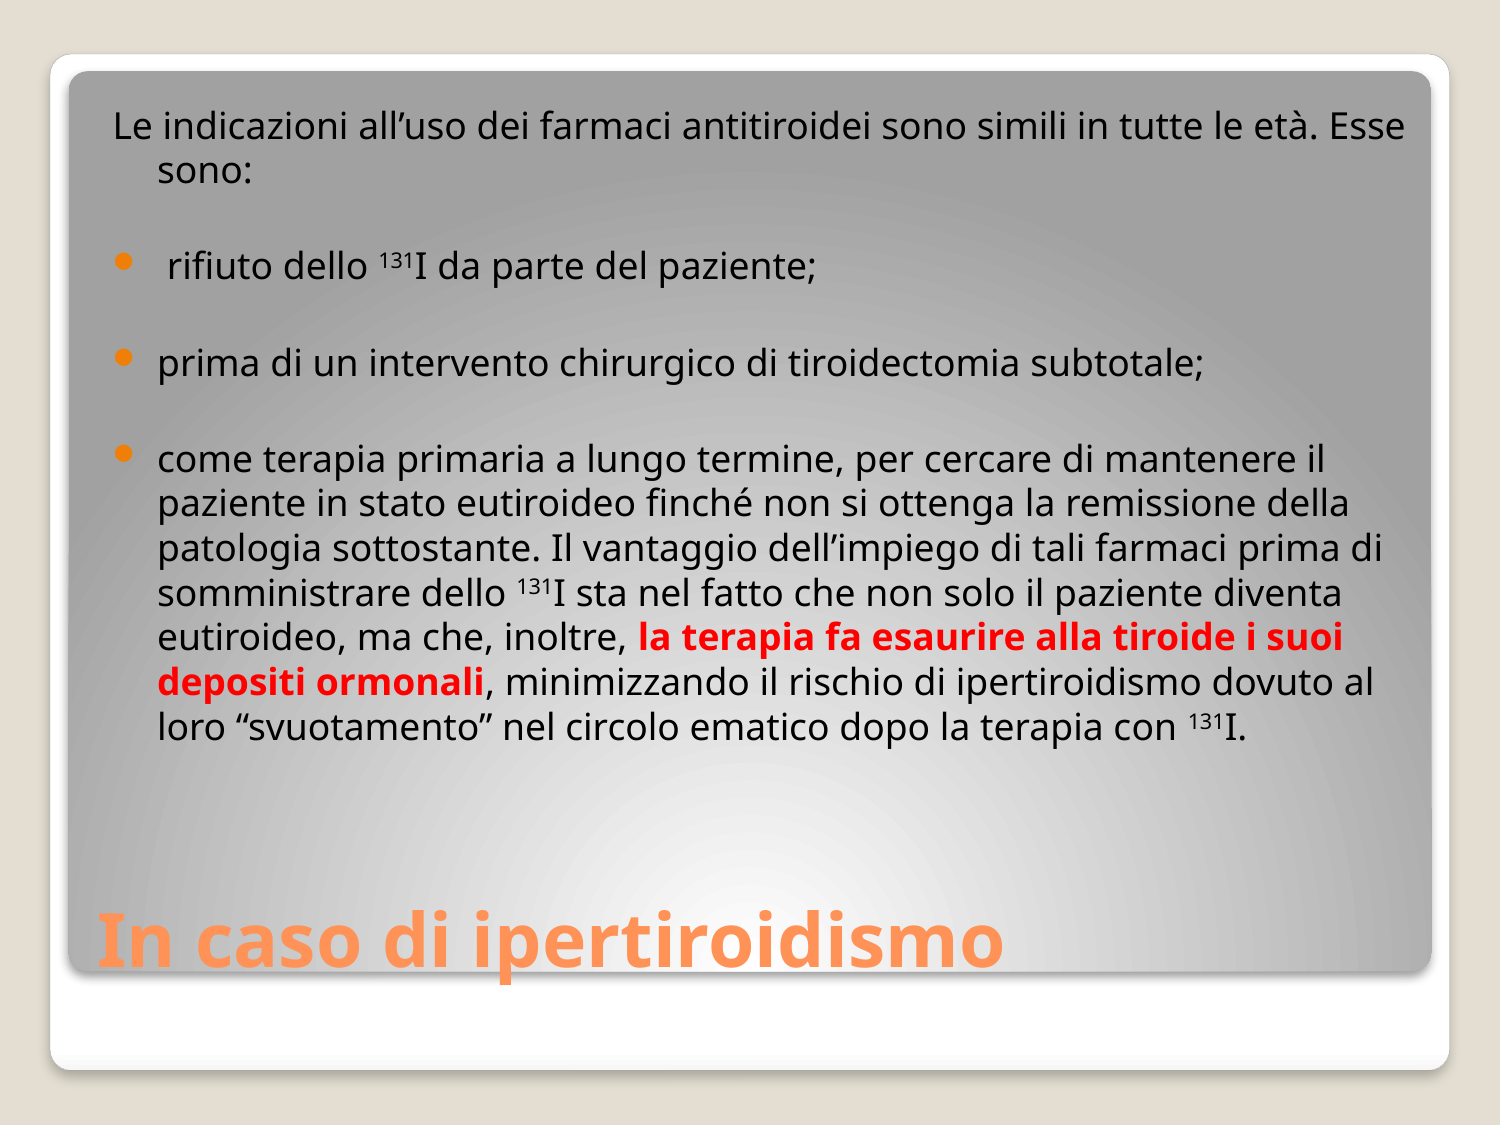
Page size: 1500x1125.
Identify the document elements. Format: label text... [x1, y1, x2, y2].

list Le indicazioni all’uso dei farmaci antitiroidei sono simili in tutte le età. Esse sono: rifiuto dello 131I da parte del paziente; prima di un intervento chirurgico di tiroidectomia subtotale; come terapia primaria a lungo termine, per cercare di mantenere il paziente in stato eutiroideo finché non si ottenga la remissione della patologia sottostante. Il vantaggio dell’impiego di tali farmaci prima di somministrare dello 131I sta nel fatto che non solo il paziente diventa eutiroideo, ma che, inoltre, la terapia fa esaurire alla tiroide i suoi depositi ormonali, minimizzando il rischio di ipertiroidismo dovuto al loro “svuotamento” nel circolo ematico dopo la terapia con 131I. [82, 86, 1425, 774]
title In caso di ipertiroidismo [82, 817, 1425, 990]
